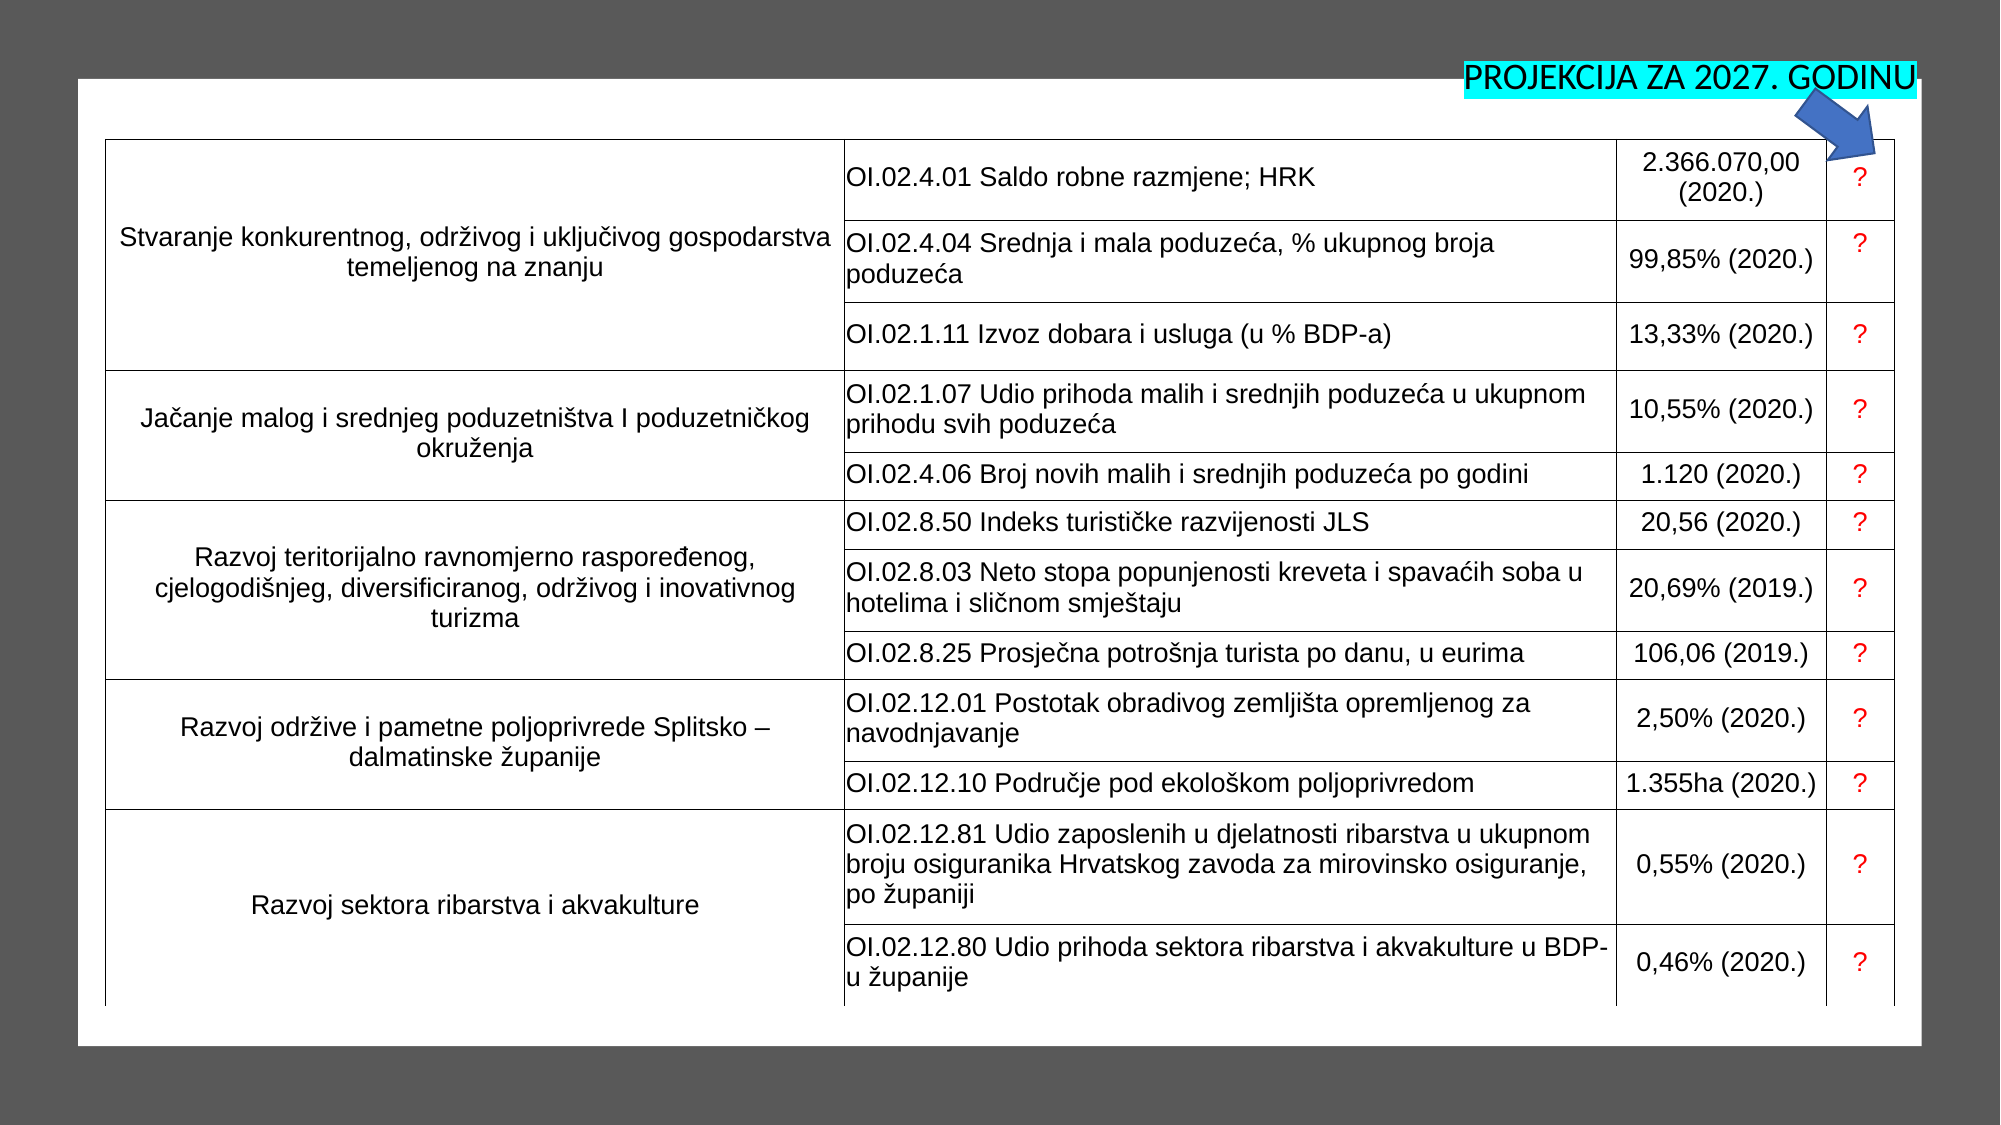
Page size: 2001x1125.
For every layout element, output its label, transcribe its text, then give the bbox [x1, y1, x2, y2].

table_cell OI.02.8.03 Neto stopa popunjenosti kreveta i spavaćih soba u hotelima i sličnom smještaju [845, 550, 1616, 631]
table_cell OI.02.8.50 Indeks turističke razvijenosti JLS [845, 501, 1616, 549]
table_cell ? [1827, 221, 1894, 302]
table_cell 106,06 (2019.) [1617, 632, 1826, 679]
table_cell OI.02.12.01 Postotak obradivog zemljišta opremljenog za navodnjavanje [845, 680, 1616, 761]
table_cell 10,55% (2020.) [1617, 371, 1826, 452]
table_cell OI.02.4.04 Srednja i mala poduzeća, % ukupnog broja poduzeća [845, 221, 1616, 302]
table_cell 0,46% (2020.) [1617, 925, 1826, 1006]
table_cell ? [1827, 550, 1894, 631]
table_cell OI.02.12.81 Udio zaposlenih u djelatnosti ribarstva u ukupnom broju osiguranika Hrvatskog zavoda za mirovinsko osiguranje, po županiji [845, 810, 1616, 924]
table_cell Razvoj sektora ribarstva i akvakulture [106, 810, 844, 1006]
text_box PROJEKCIJA ZA 2027. GODINU [1448, 44, 2000, 104]
table_cell 99,85% (2020.) [1617, 221, 1826, 302]
table_cell ? [1827, 680, 1894, 761]
table_cell 1.120 (2020.) [1617, 453, 1826, 500]
table_cell OI.02.1.11 Izvoz dobara i usluga (u % BDP-a) [845, 303, 1616, 370]
table_header ? [1827, 140, 1894, 220]
table_cell OI.02.8.25 Prosječna potrošnja turista po danu, u eurima [845, 632, 1616, 679]
table_cell ? [1827, 453, 1894, 500]
table_cell 2,50% (2020.) [1617, 680, 1826, 761]
table_cell Razvoj teritorijalno ravnomjerno raspoređenog, cjelogodišnjeg, diversificiranog, održivog i inovativnog turizma [106, 501, 844, 679]
table_header Stvaranje konkurentnog, održivog i uključivog gospodarstva temeljenog na znanju [106, 140, 844, 370]
table_cell 13,33% (2020.) [1617, 303, 1826, 370]
table_cell Razvoj održive i pametne poljoprivrede Splitsko – dalmatinske županije [106, 680, 844, 809]
table_cell OI.02.12.10 Područje pod ekološkom poljoprivredom [845, 762, 1616, 809]
table_cell ? [1827, 303, 1894, 370]
text_box [77, 78, 1923, 1047]
text_box [1794, 87, 1876, 162]
table_cell OI.02.1.07 Udio prihoda malih i srednjih poduzeća u ukupnom prihodu svih poduzeća [845, 371, 1616, 452]
table_cell 1.355ha (2020.) [1617, 762, 1826, 809]
table_cell ? [1827, 501, 1894, 549]
table_cell 0,55% (2020.) [1617, 810, 1826, 924]
table_header OI.02.4.01 Saldo robne razmjene; HRK [845, 140, 1616, 220]
table_cell 20,56 (2020.) [1617, 501, 1826, 549]
table_cell ? [1827, 810, 1894, 924]
table_cell ? [1827, 762, 1894, 809]
table_cell ? [1827, 925, 1894, 1006]
text_box [0, 0, 2000, 1125]
table_cell OI.02.4.06 Broj novih malih i srednjih poduzeća po godini [845, 453, 1616, 500]
table_cell 20,69% (2019.) [1617, 550, 1826, 631]
table_header 2.366.070,00 (2020.) [1617, 140, 1826, 220]
table_cell ? [1827, 632, 1894, 679]
table_cell Jačanje malog i srednjeg poduzetništva I poduzetničkog okruženja [106, 371, 844, 500]
table_cell OI.02.12.80 Udio prihoda sektora ribarstva i akvakulture u BDP-u županije [845, 925, 1616, 1006]
table_cell ? [1827, 371, 1894, 452]
